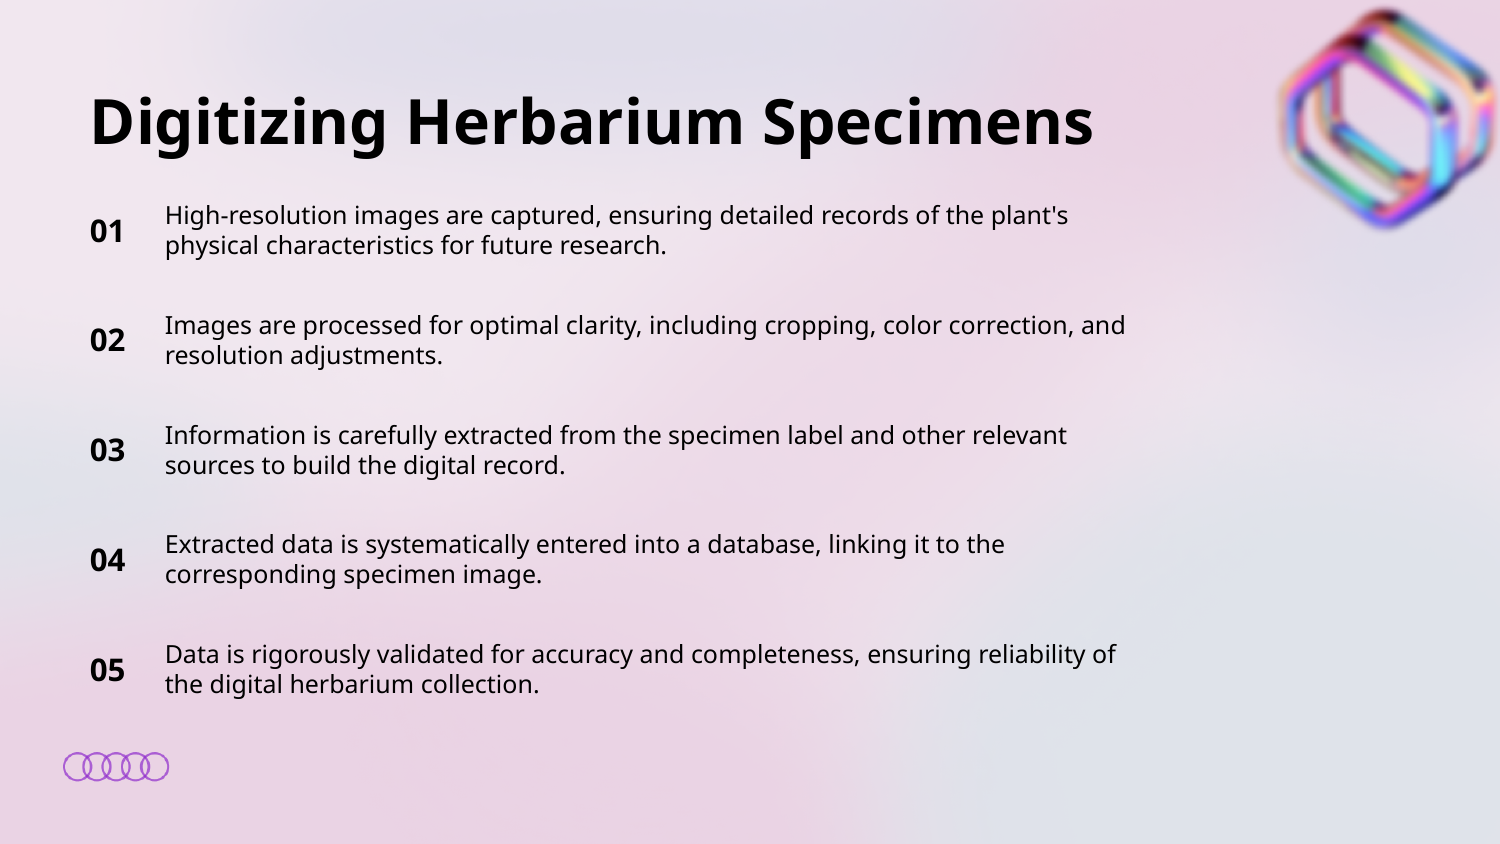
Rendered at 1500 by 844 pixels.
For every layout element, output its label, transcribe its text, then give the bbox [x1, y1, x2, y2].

text_box Extracted data is systematically entered into a database, linking it to the corresponding specimen image. [149, 540, 1170, 578]
text_box 03 [74, 430, 149, 468]
text_box 02 [74, 320, 149, 359]
text_box 05 [74, 649, 149, 688]
picture [0, 0, 1500, 844]
text_box Information is carefully extracted from the specimen label and other relevant sources to build the digital record. [149, 430, 1170, 468]
text_box Data is rigorously validated for accuracy and completeness, ensuring reliability of the digital herbarium collection. [149, 649, 1170, 688]
text_box 04 [74, 540, 149, 578]
text_box Digitizing Herbarium Specimens [74, 126, 1275, 164]
text_box 01 [74, 210, 149, 249]
text_box Images are processed for optimal clarity, including cropping, color correction, and resolution adjustments. [149, 320, 1170, 359]
text_box High-resolution images are captured, ensuring detailed records of the plant's physical characteristics for future research. [149, 210, 1170, 249]
